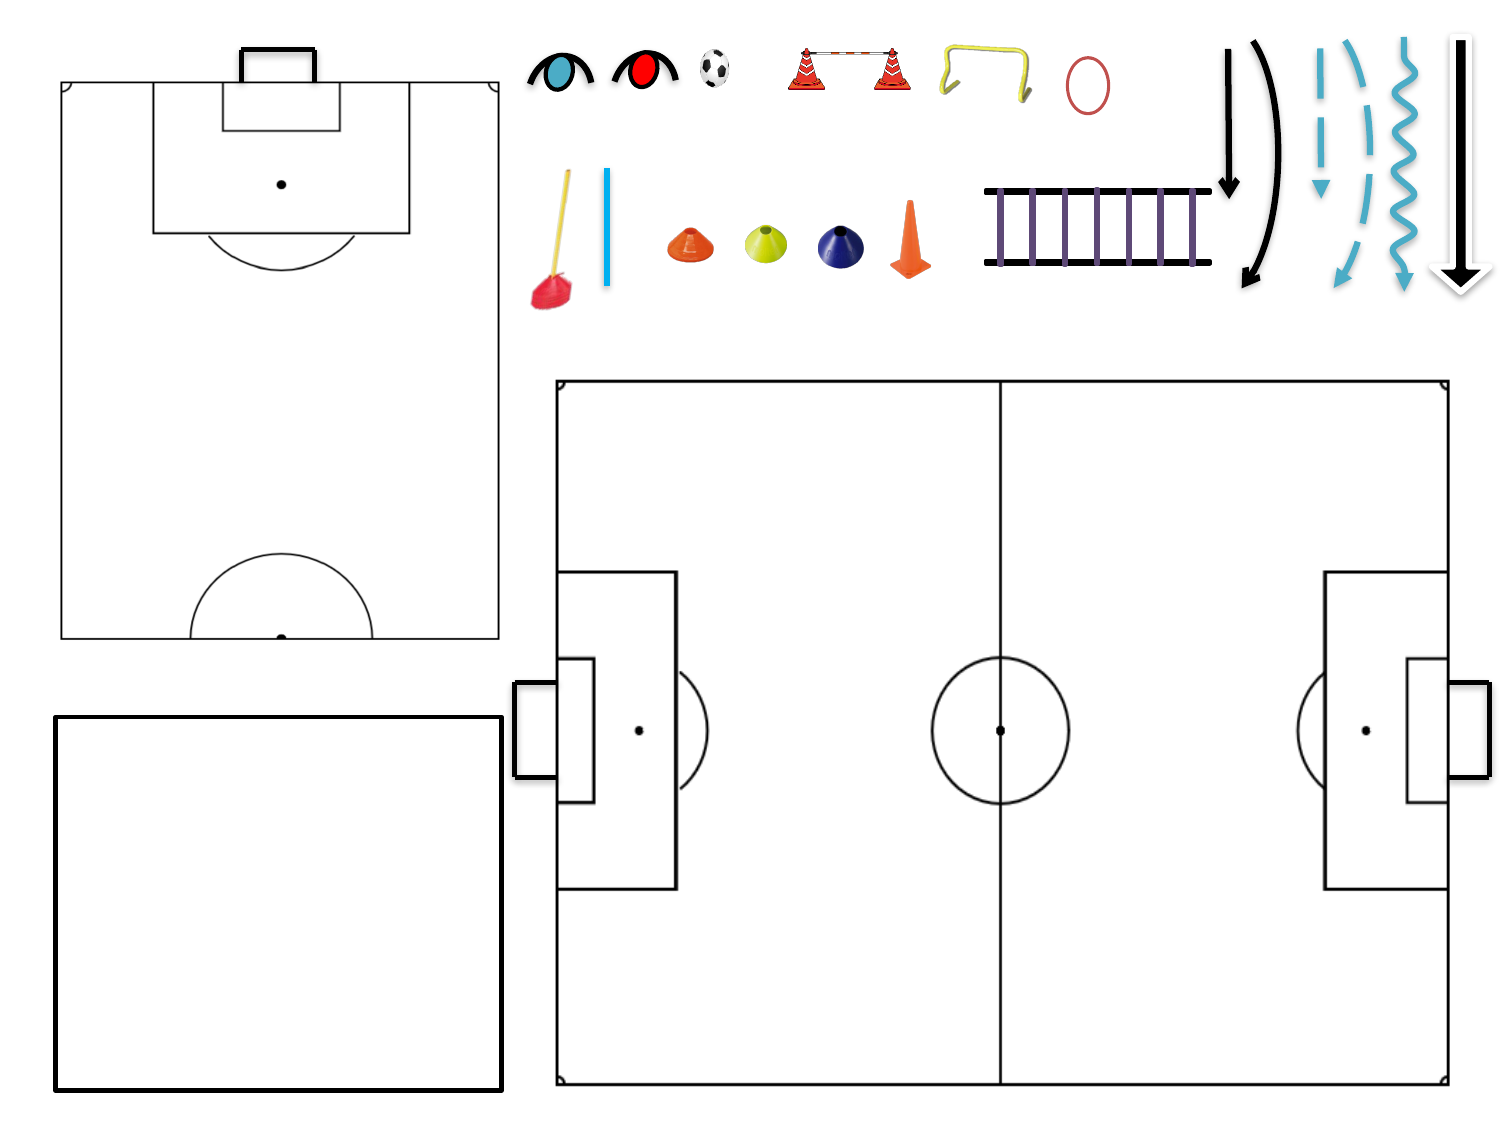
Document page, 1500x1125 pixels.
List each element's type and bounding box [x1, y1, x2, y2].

picture [787, 48, 911, 91]
text_box [605, 60, 684, 124]
picture [879, 198, 941, 280]
text_box [0, 124, 576, 570]
text_box [1063, 54, 1113, 118]
text_box [1428, 33, 1493, 295]
picture [494, 174, 636, 293]
picture [936, 42, 1035, 105]
text_box [54, 715, 504, 1093]
text_box [1333, 38, 1374, 289]
picture [698, 46, 730, 89]
text_box [1241, 39, 1282, 289]
picture [666, 212, 715, 276]
picture [56, 80, 501, 124]
text_box [520, 62, 600, 127]
text_box [514, 376, 1490, 1095]
picture [56, 570, 501, 644]
text_box [1389, 36, 1419, 292]
picture [745, 216, 787, 272]
picture [818, 216, 865, 278]
text_box [985, 189, 1210, 265]
